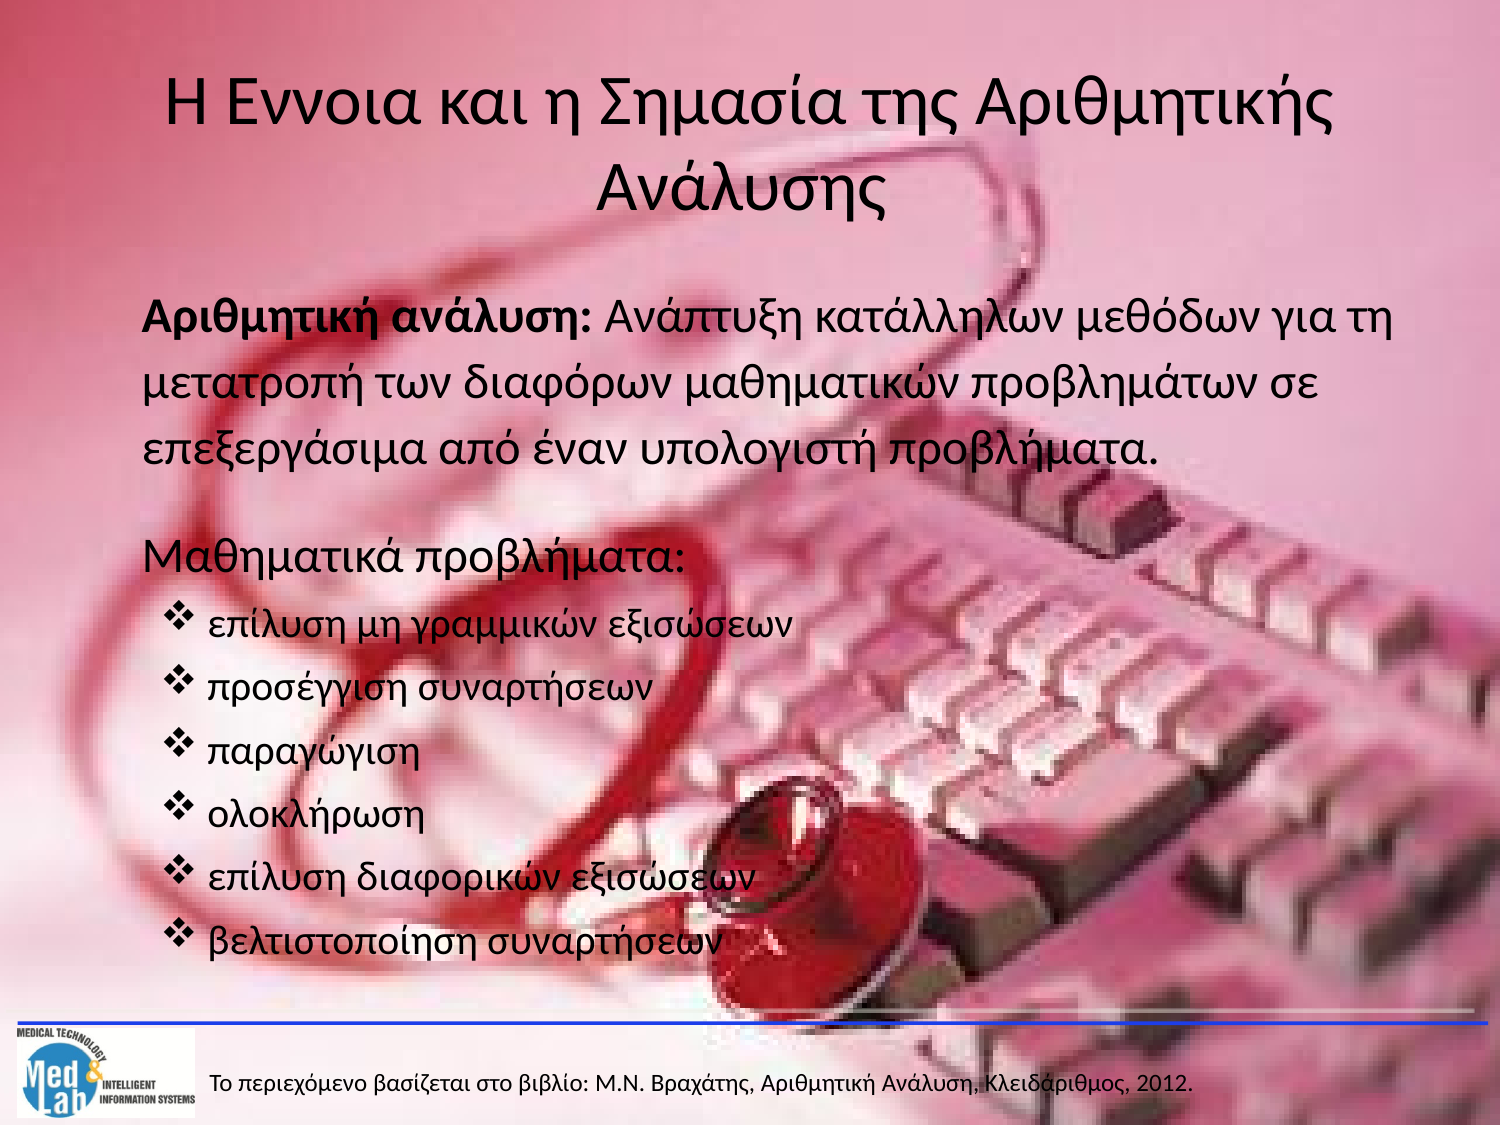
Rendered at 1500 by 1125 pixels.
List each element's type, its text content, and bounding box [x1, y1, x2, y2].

picture [0, 0, 1500, 1125]
title Η Έννοια και η Σημασία της Αριθμητικής Ανάλυσης [75, 45, 1425, 233]
list Αριθμητική ανάλυση: Ανάπτυξη κατάλληλων μεθόδων για τη μετατροπή των διαφόρων μαθηματικών προβλημάτων σε επεξεργάσιμα από έναν υπολογιστή προβλήματα. Μαθηματικά προβλήματα: επίλυση μη γραμμικών εξισώσεων προσέγγιση συναρτήσεων παραγώγιση ολοκλήρωση επίλυση διαφορικών εξισώσεων βελτιστοποίηση συναρτήσεων [70, 269, 1421, 1012]
